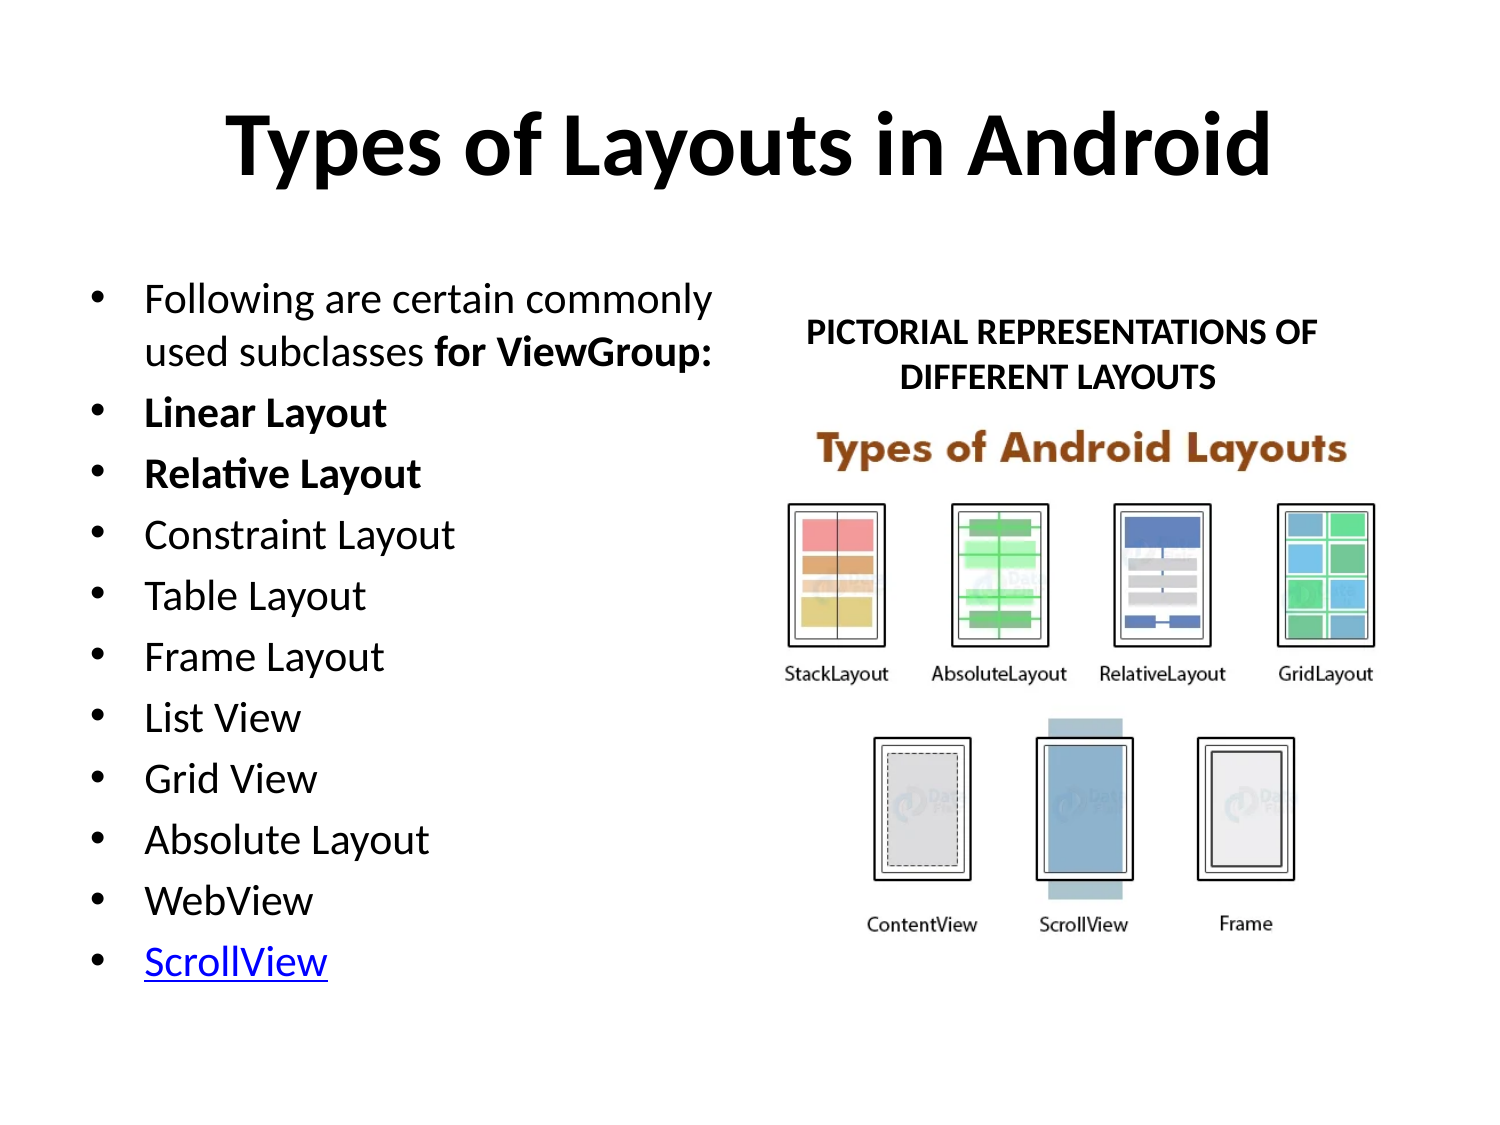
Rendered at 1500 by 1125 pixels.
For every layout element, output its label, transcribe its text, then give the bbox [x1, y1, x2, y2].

list Following are certain commonly used subclasses for ViewGroup: Linear Layout Relative Layout Constraint Layout Table Layout Frame Layout List View Grid View Absolute Layout WebView ScrollView [75, 262, 763, 1005]
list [749, 399, 1413, 958]
title Types of Layouts in Android [75, 45, 1425, 233]
text_box PICTORIAL REPRESENTATIONS OF DIFFERENT LAYOUTS [774, 299, 1342, 398]
